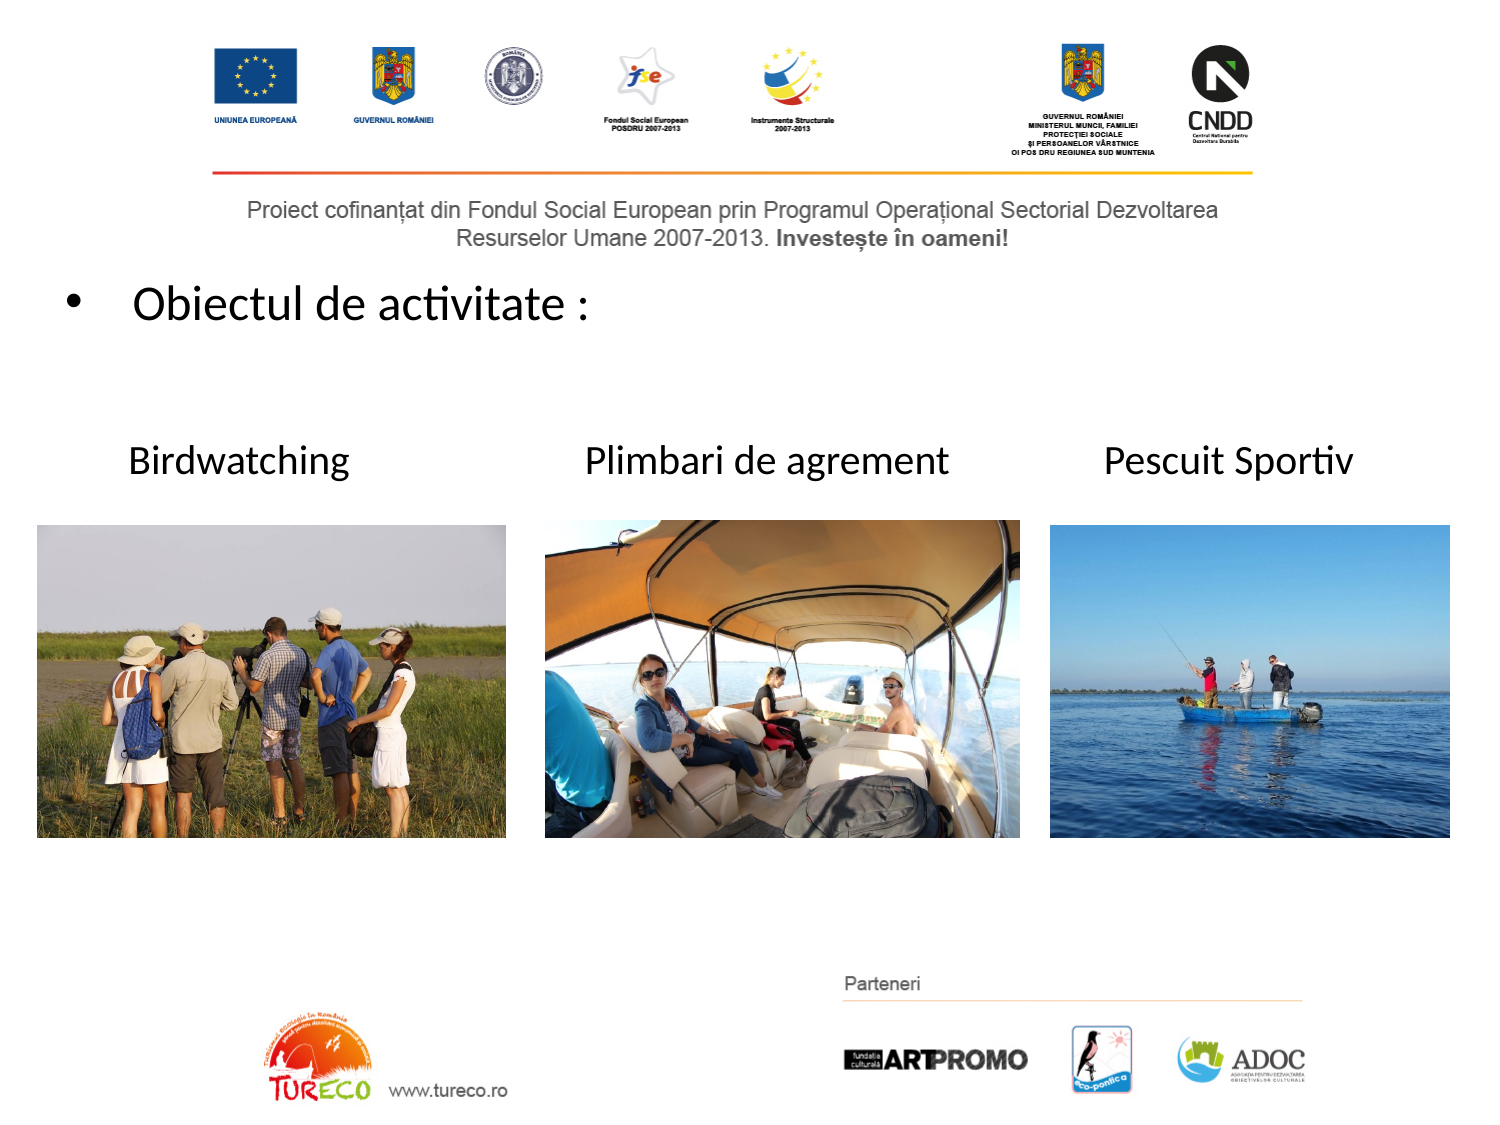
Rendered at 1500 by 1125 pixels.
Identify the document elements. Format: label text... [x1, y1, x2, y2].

picture [544, 746, 554, 765]
text_box Pescuit Sportiv [1089, 425, 1379, 490]
picture [37, 525, 506, 838]
text_box Plimbari de agrement [570, 425, 995, 490]
picture [1049, 525, 1450, 838]
picture [544, 520, 1021, 838]
picture [162, 946, 1403, 1125]
list Obiectul de activitate : [50, 262, 625, 338]
text_box Birdwatching [113, 425, 366, 490]
picture [112, 0, 1353, 270]
